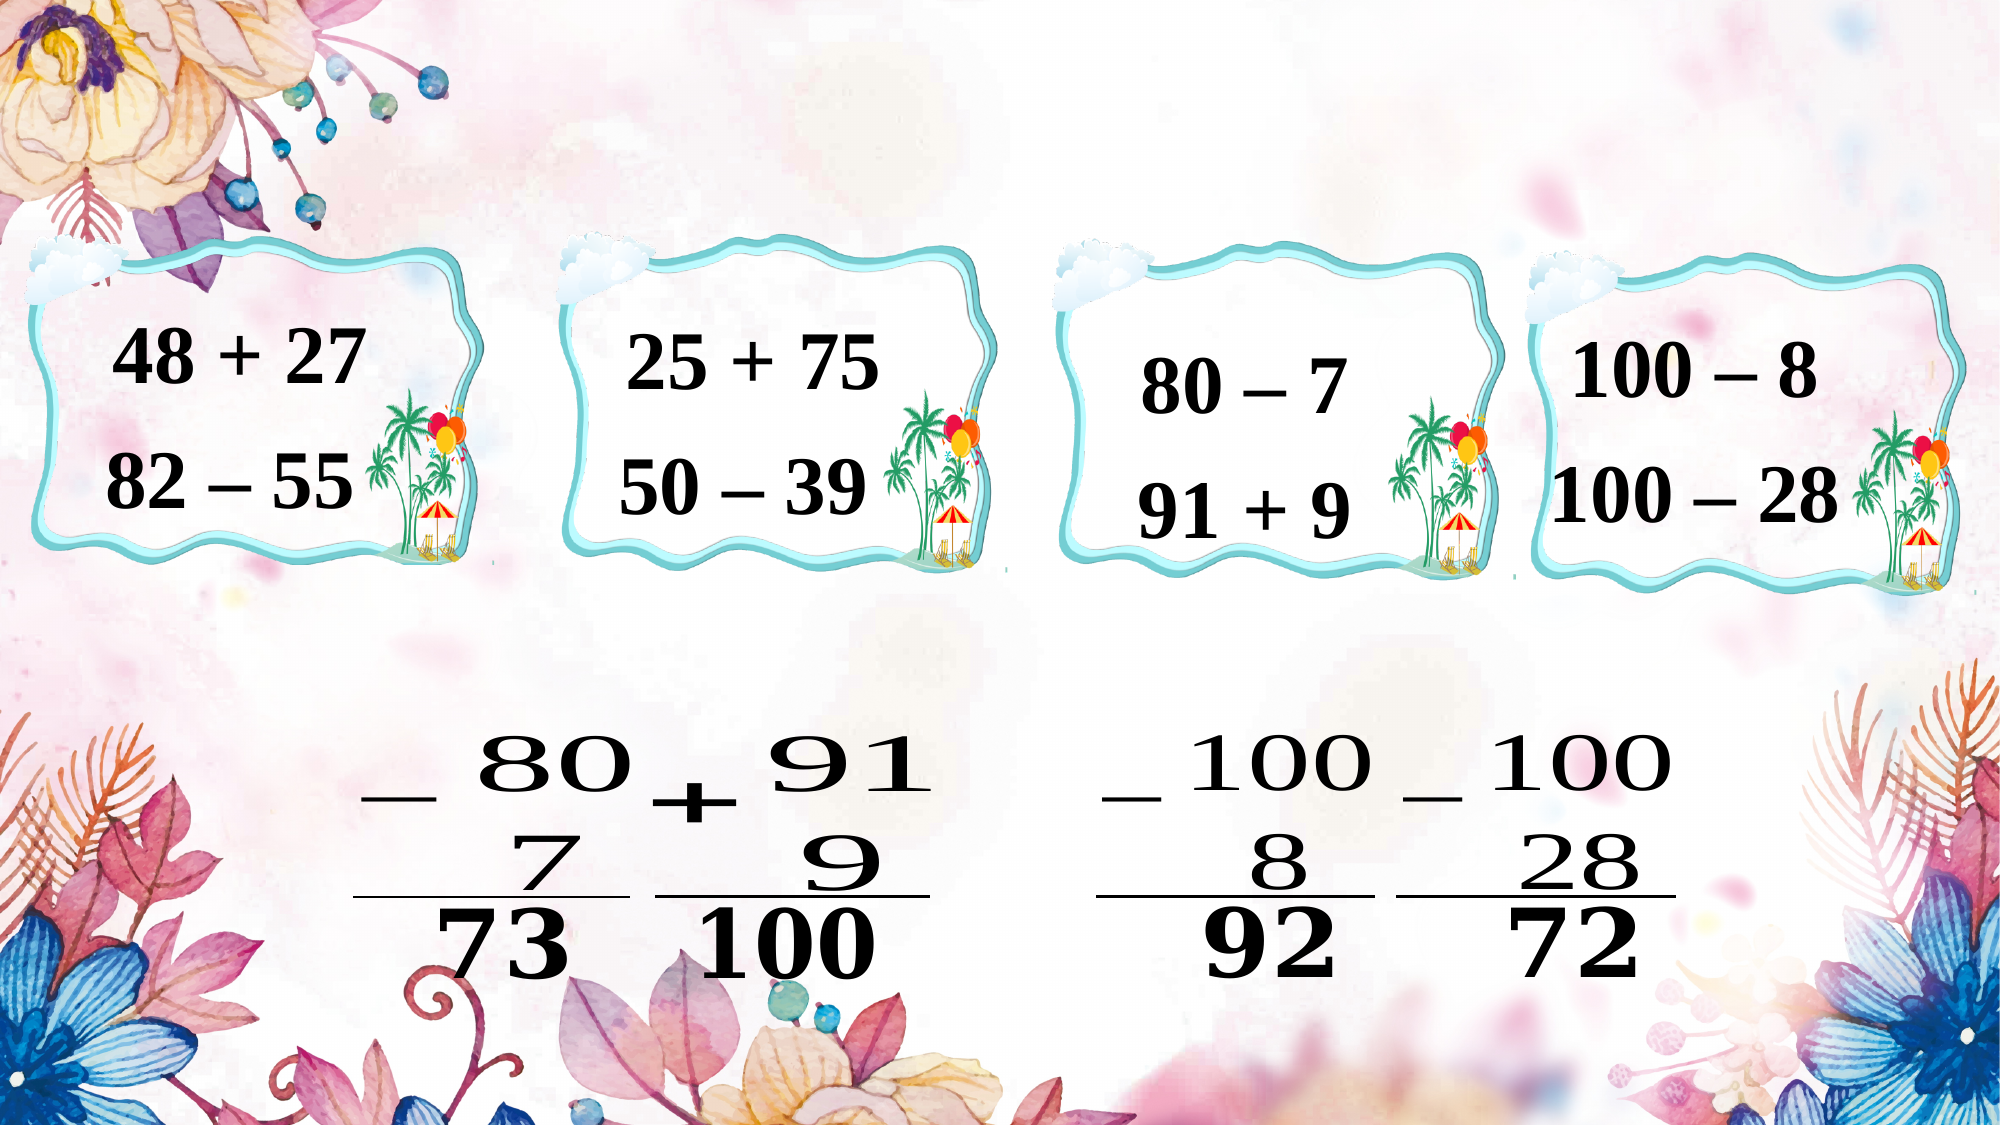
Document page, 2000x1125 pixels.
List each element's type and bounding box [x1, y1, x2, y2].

text_box [1503, 244, 1977, 619]
picture [0, 0, 2000, 1125]
text_box [1031, 200, 1517, 624]
text_box [3, 200, 495, 565]
text_box [535, 200, 1008, 624]
